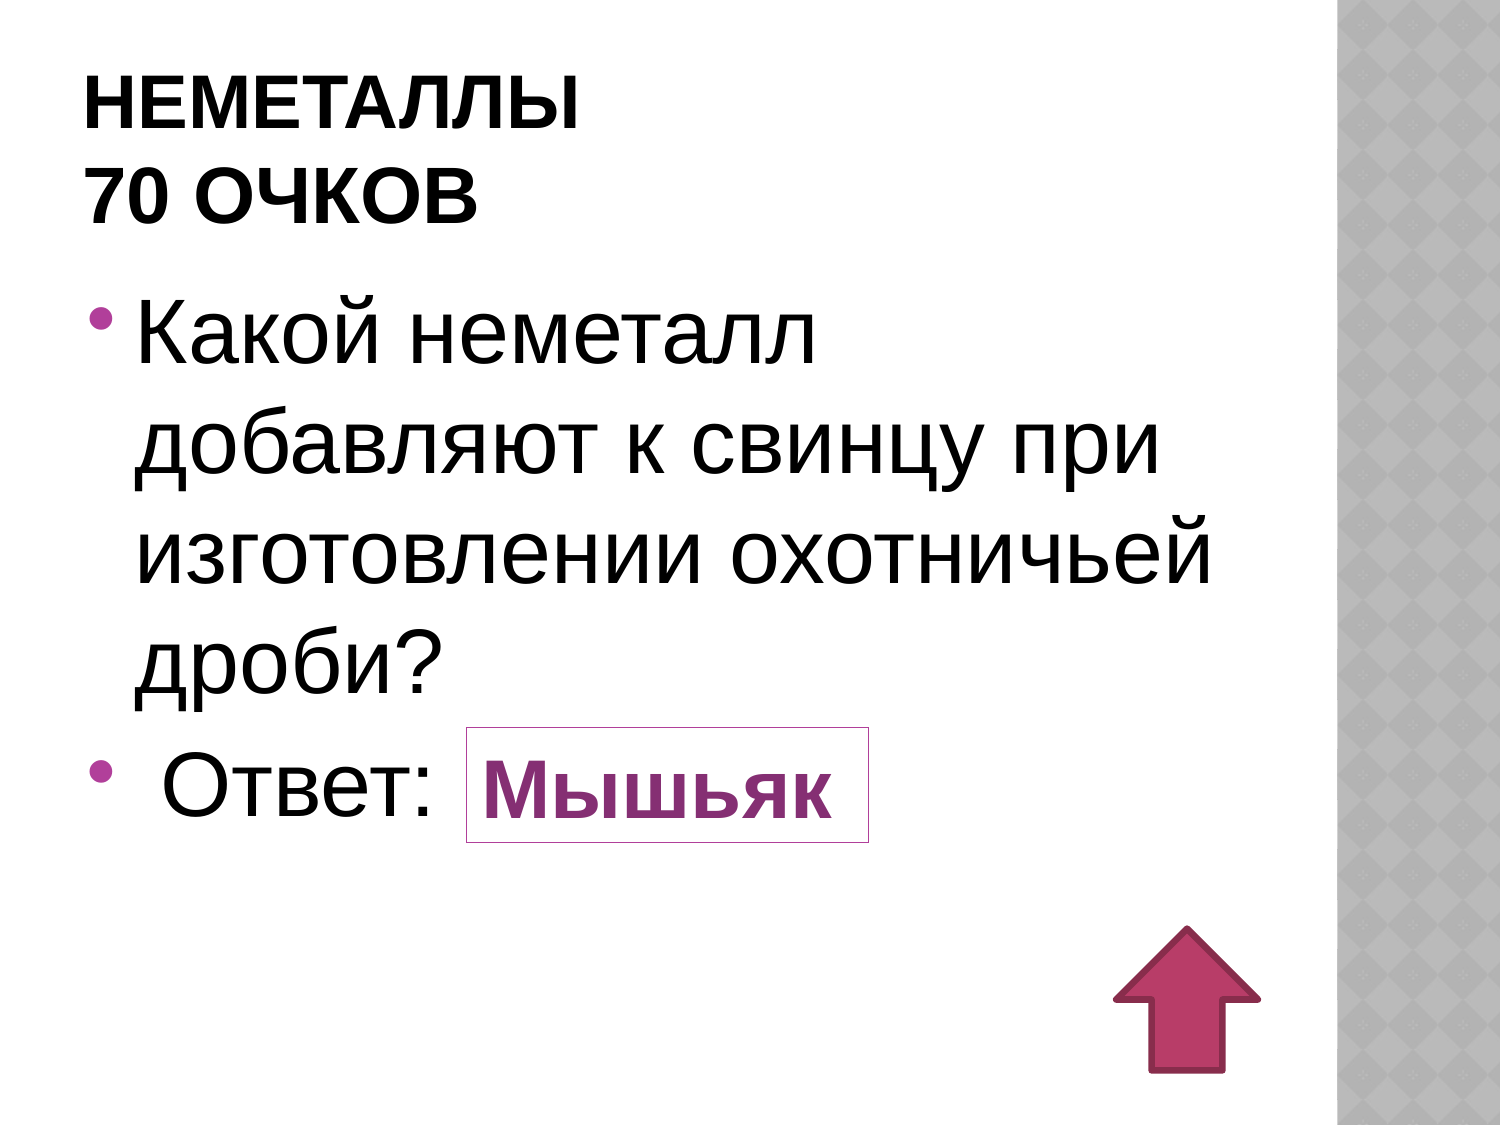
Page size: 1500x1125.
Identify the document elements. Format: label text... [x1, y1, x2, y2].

list Какой неметалл добавляют к свинцу при изготовлении охотничьей дроби? Ответ: [75, 264, 1263, 1059]
text_box [1112, 925, 1262, 1074]
title Неметаллы 70 очков [75, 52, 1263, 240]
text_box Мышьяк [466, 727, 869, 843]
